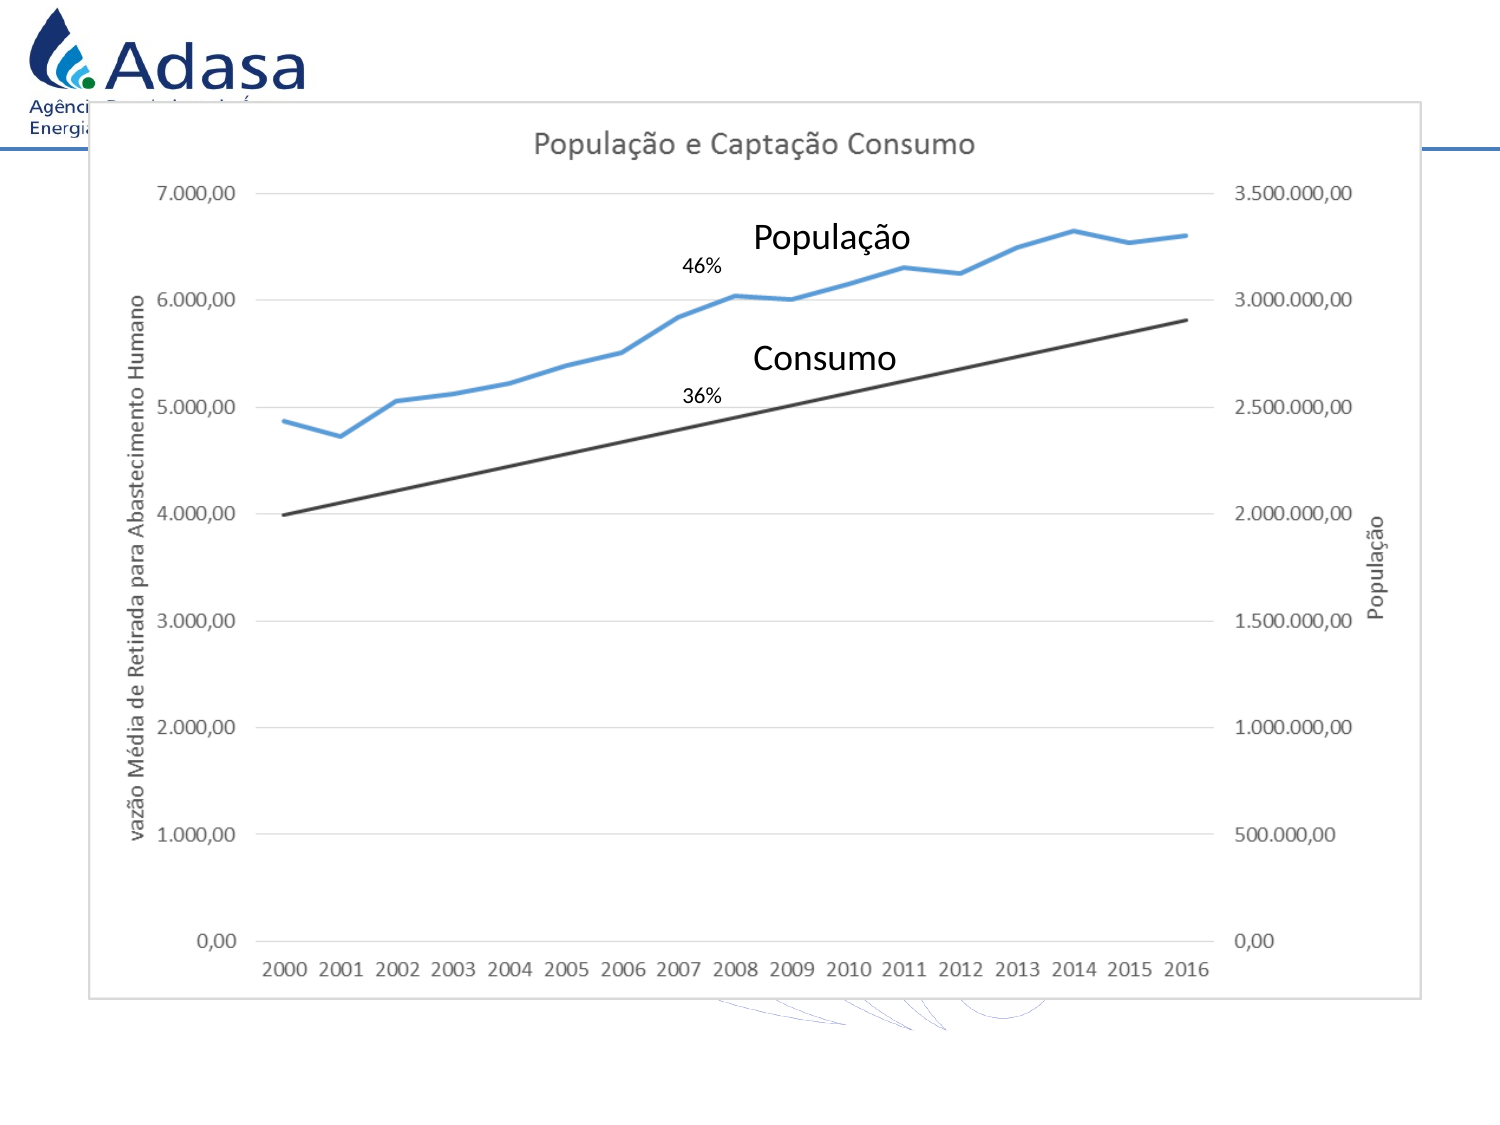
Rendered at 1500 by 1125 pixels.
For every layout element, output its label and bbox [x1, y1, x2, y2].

picture [29, 7, 1422, 1031]
